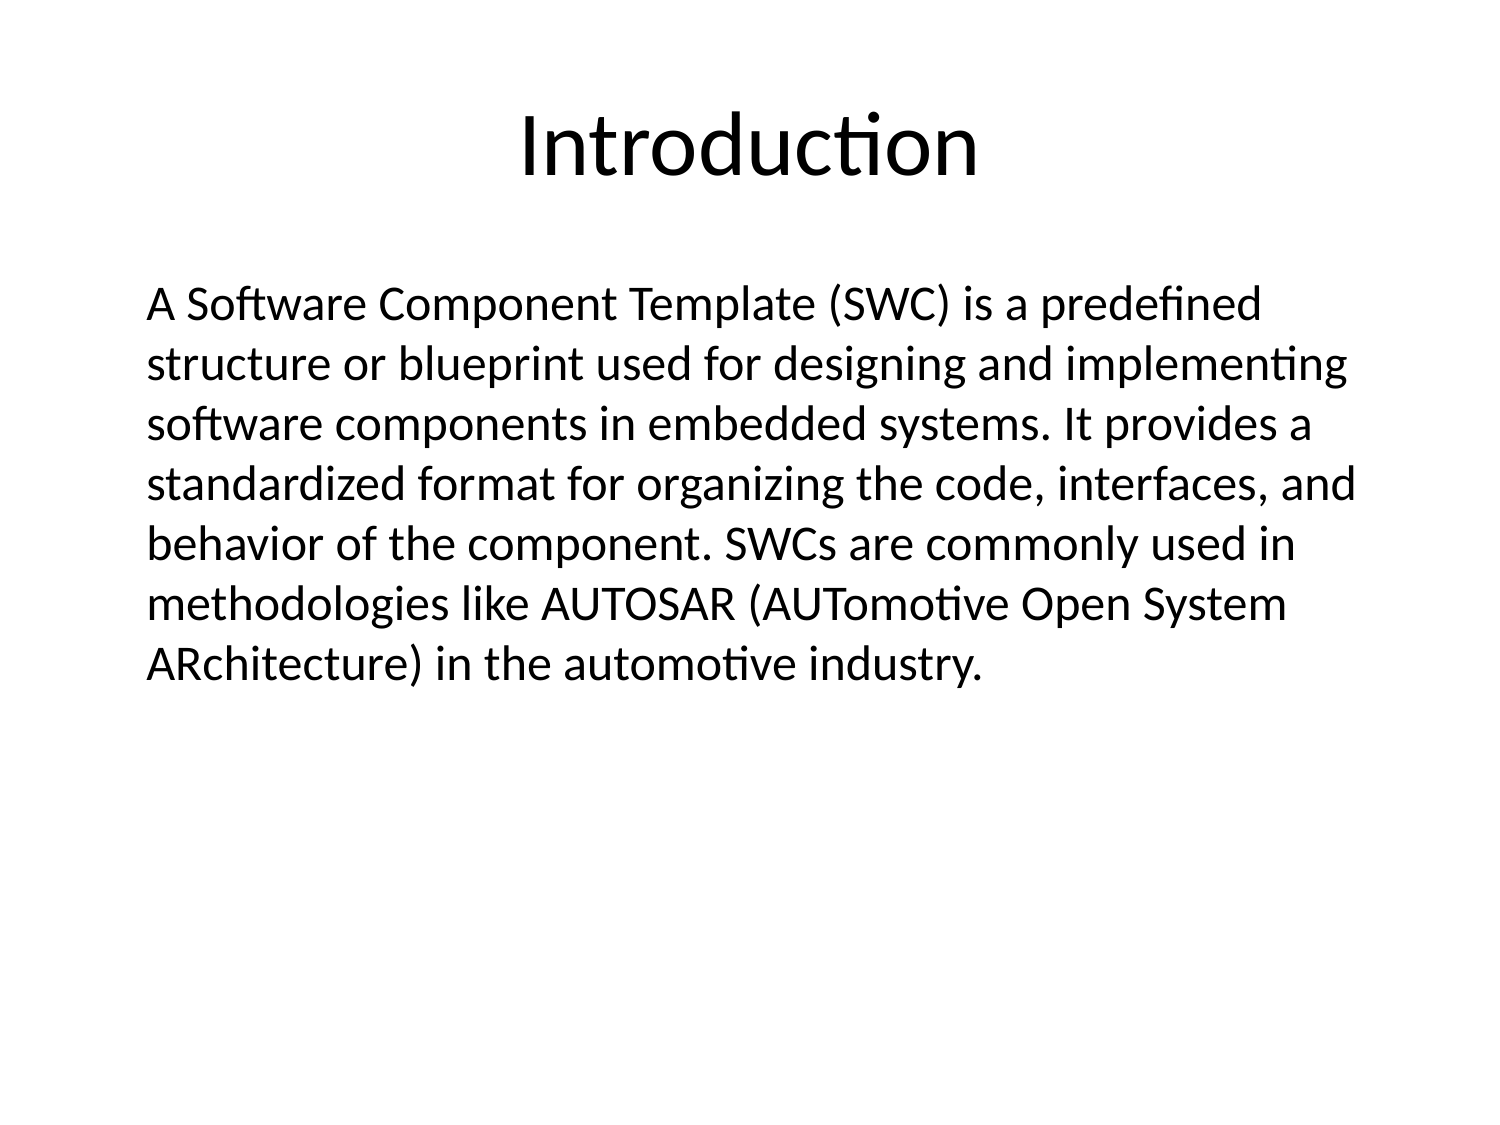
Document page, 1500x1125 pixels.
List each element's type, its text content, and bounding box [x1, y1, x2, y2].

title Introduction [75, 45, 1425, 233]
list A Software Component Template (SWC) is a predefined structure or blueprint used for designing and implementing software components in embedded systems. It provides a standardized format for organizing the code, interfaces, and behavior of the component. SWCs are commonly used in methodologies like AUTOSAR (AUTomotive Open System ARchitecture) in the automotive industry. [75, 262, 1425, 1005]
